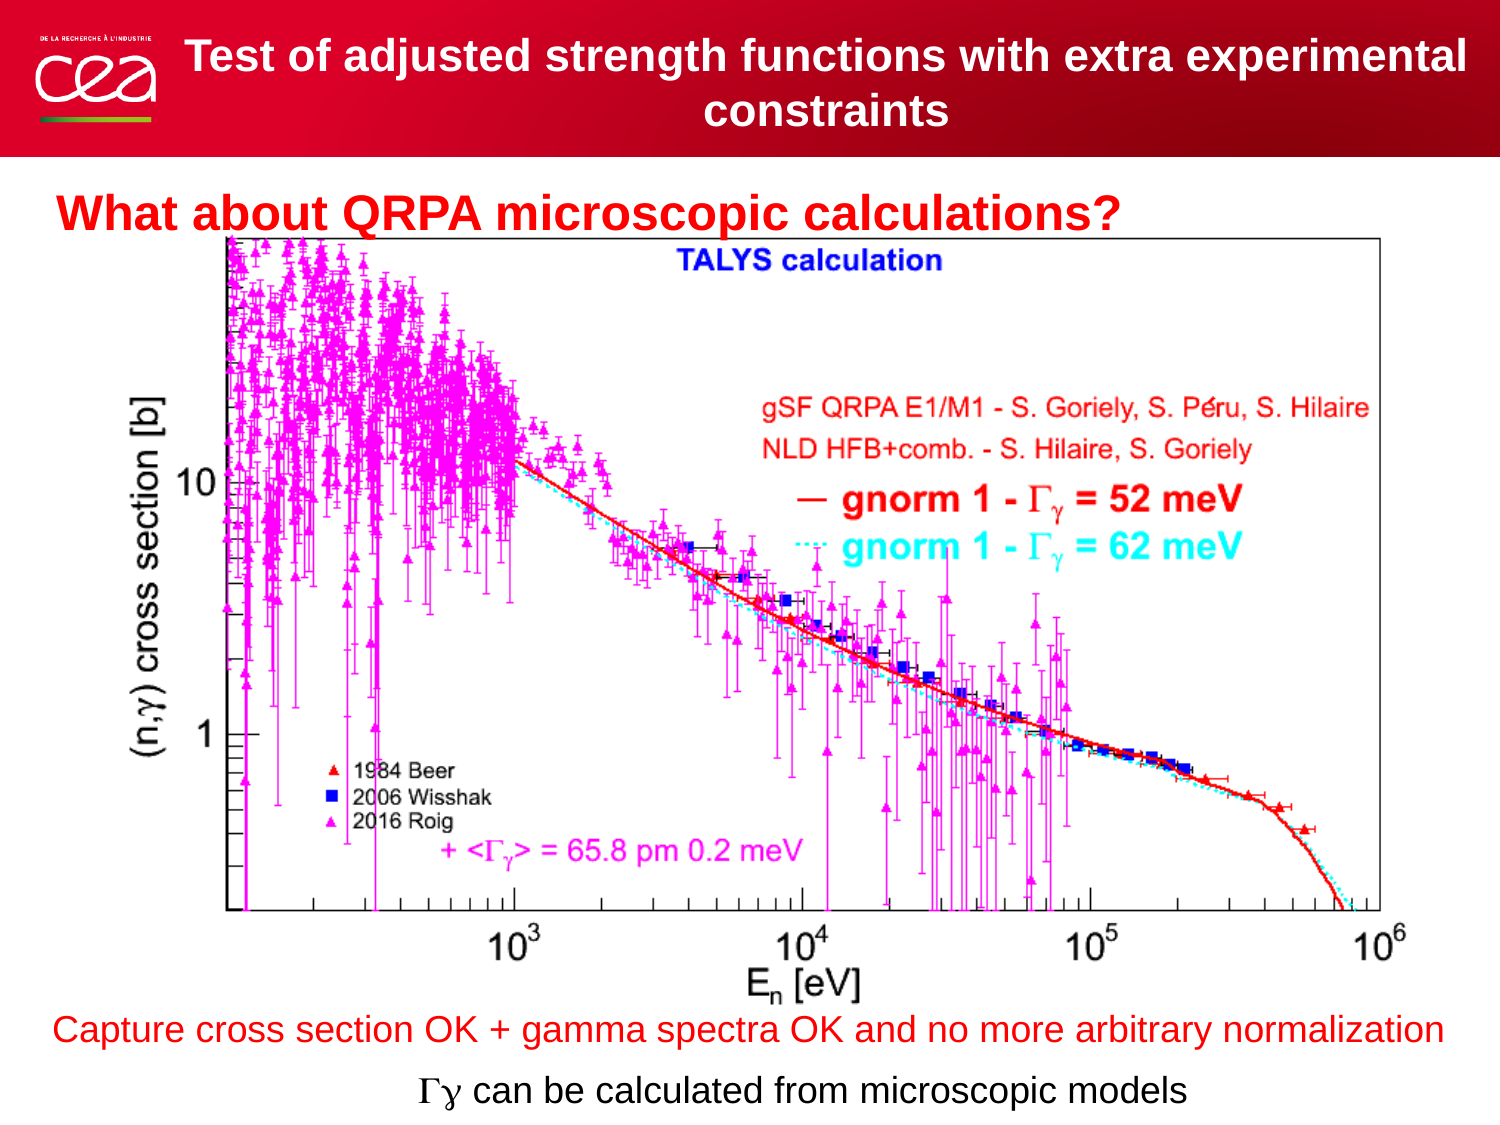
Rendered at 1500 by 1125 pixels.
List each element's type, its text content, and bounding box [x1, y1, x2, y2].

text_box Gg can be calculated from microscopic models [402, 1058, 1204, 1119]
picture [0, 0, 1500, 157]
text_box What about QRPA microscopic calculations? [41, 172, 1306, 248]
text_box Test of adjusted strength functions with extra experimental constraints [171, 5, 1483, 155]
text_box Capture cross section OK + gamma spectra OK and no more arbitrary normalization [37, 997, 1461, 1058]
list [114, 207, 1415, 1024]
